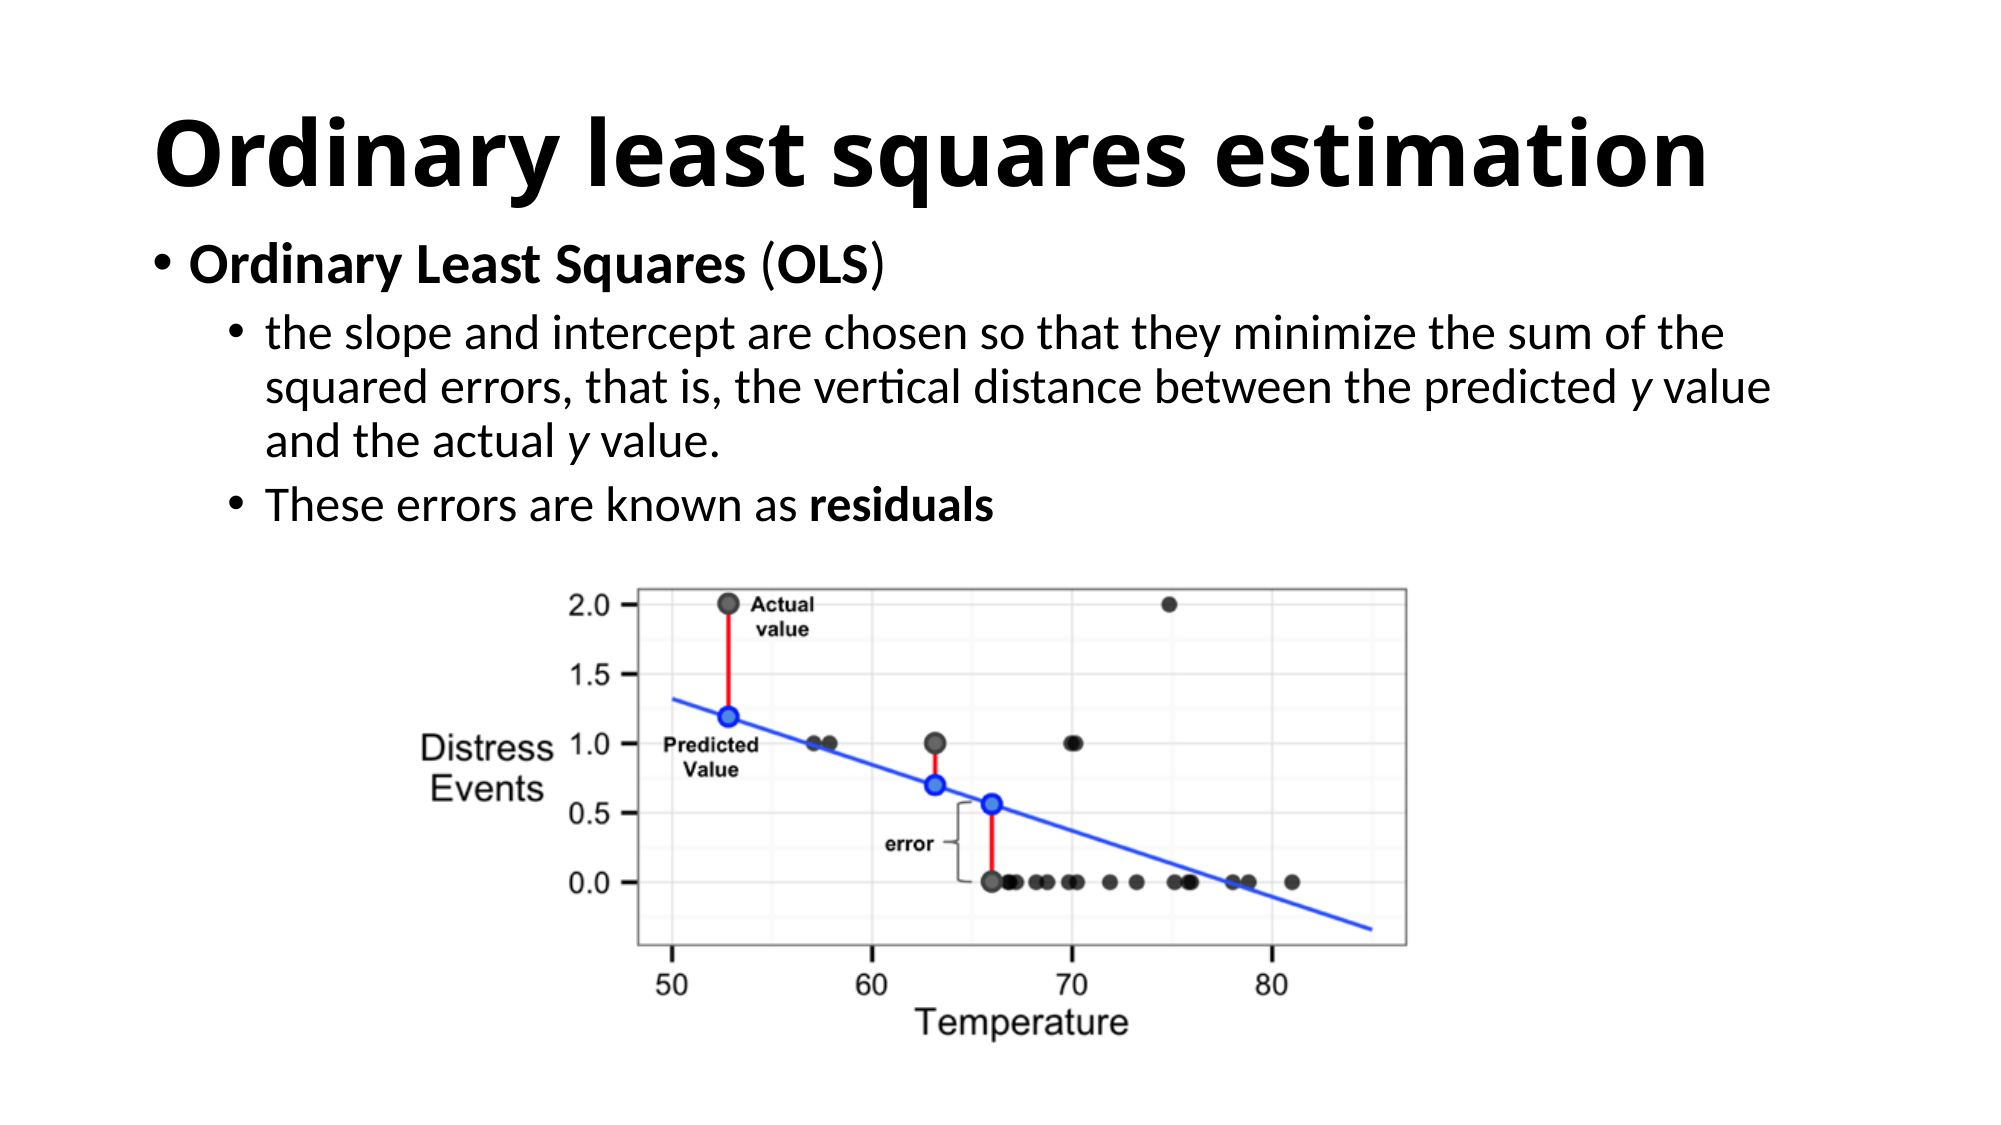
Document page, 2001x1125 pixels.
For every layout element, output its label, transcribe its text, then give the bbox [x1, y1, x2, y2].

list Ordinary Least Squares (OLS) the slope and intercept are chosen so that they minimize the sum of the squared errors, that is, the vertical distance between the predicted y value and the actual y value. These errors are known as residuals [137, 225, 1863, 940]
picture [382, 537, 1456, 1072]
title Ordinary least squares estimation [137, 59, 1863, 225]
